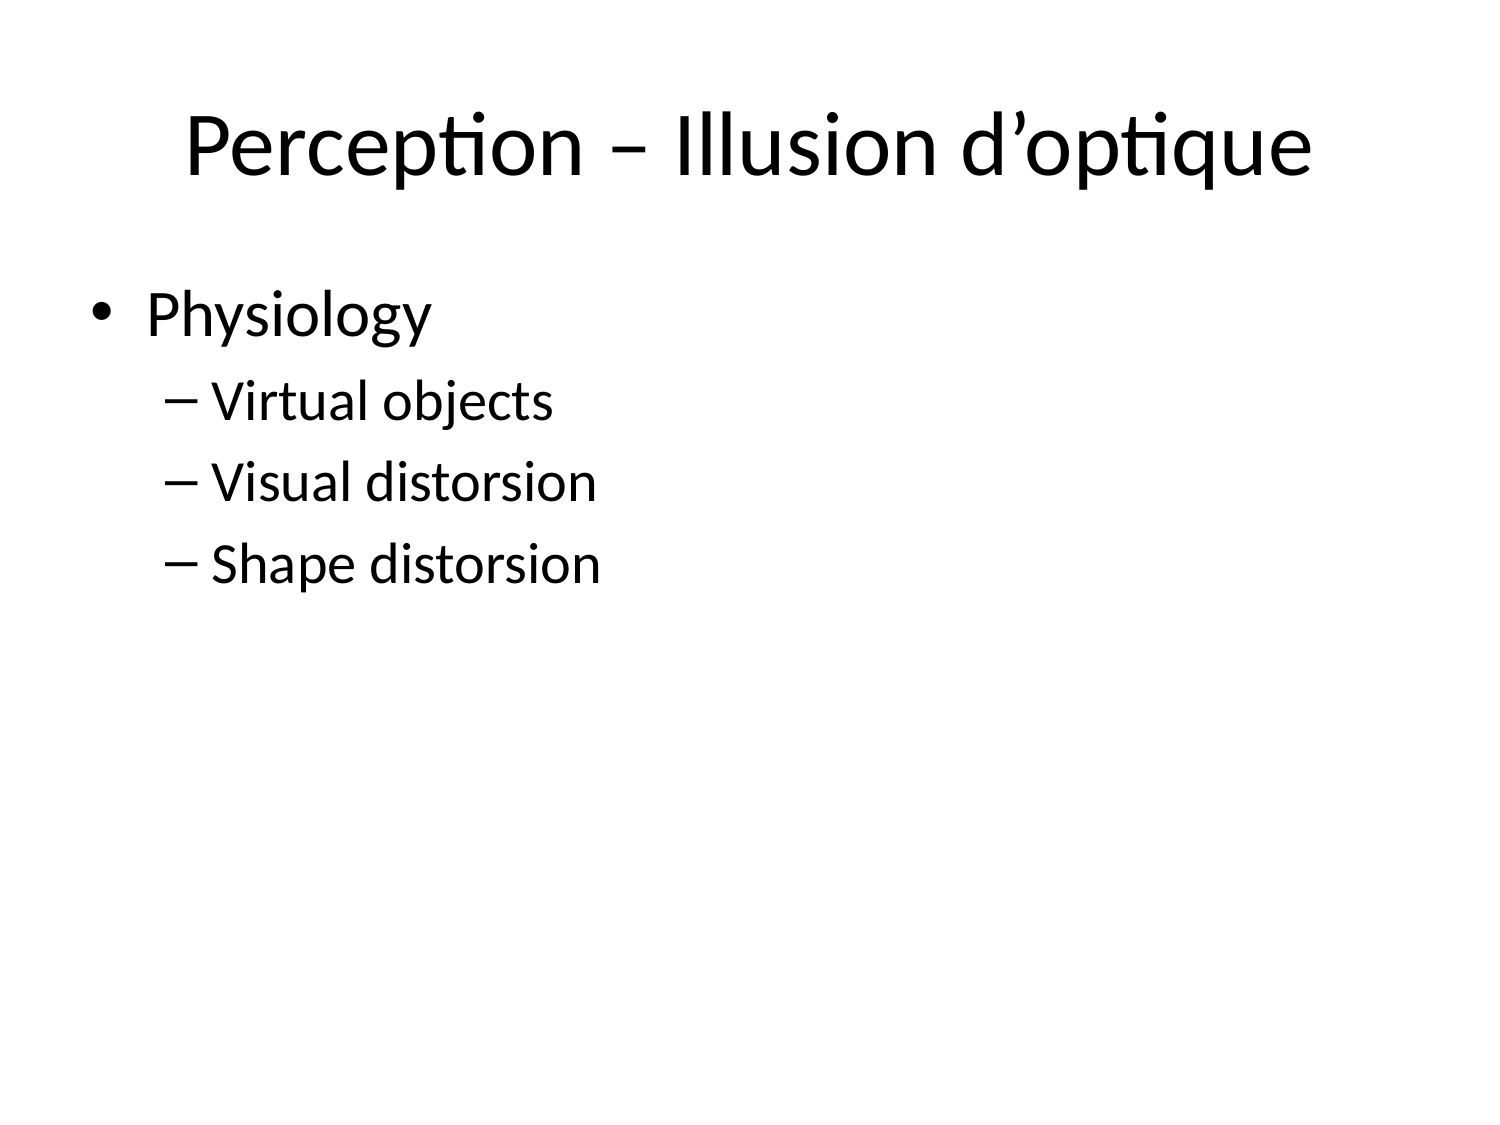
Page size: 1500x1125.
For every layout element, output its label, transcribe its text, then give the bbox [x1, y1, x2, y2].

list Physiology Virtual objects Visual distorsion Shape distorsion [75, 262, 1425, 1005]
title Perception – Illusion d’optique [75, 45, 1425, 233]
